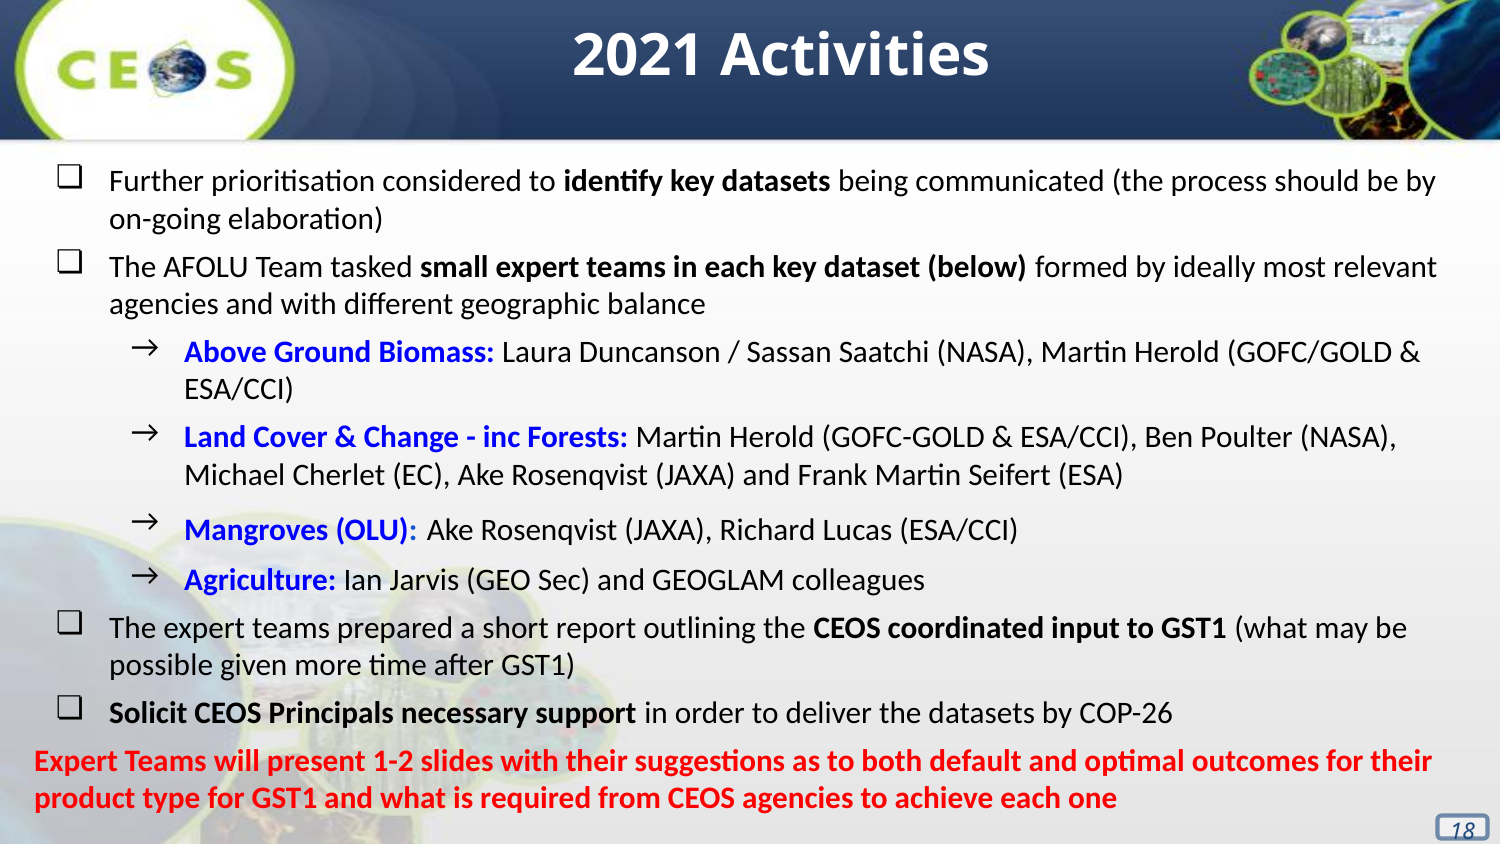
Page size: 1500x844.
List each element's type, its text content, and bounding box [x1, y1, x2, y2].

picture [0, 0, 1500, 844]
list Further prioritisation considered to identify key datasets being communicated (the process should be by on-going elaboration) The AFOLU Team tasked small expert teams in each key dataset (below) formed by ideally most relevant agencies and with different geographic balance Above Ground Biomass: Laura Duncanson / Sassan Saatchi (NASA), Martin Herold (GOFC/GOLD & ESA/CCI) Land Cover & Change - inc Forests: Martin Herold (GOFC-GOLD & ESA/CCI), Ben Poulter (NASA), Michael Cherlet (EC), Ake Rosenqvist (JAXA) and Frank Martin Seifert (ESA) Mangroves (OLU): Ake Rosenqvist (JAXA), Richard Lucas (ESA/CCI) Agriculture: Ian Jarvis (GEO Sec) and GEOGLAM colleagues The expert teams prepared a short report outlining the CEOS coordinated input to GST1 (what may be possible given more time after GST1) Solicit CEOS Principals necessary support in order to deliver the datasets by COP-26 Expert Teams will present 1-2 slides with their suggestions as to both default and optimal outcomes for their product type for GST1 and what is required from CEOS agencies to achieve each one [19, 153, 1495, 816]
slide_number 18 [1435, 816, 1490, 841]
list 2021 Activities [275, 9, 1288, 122]
